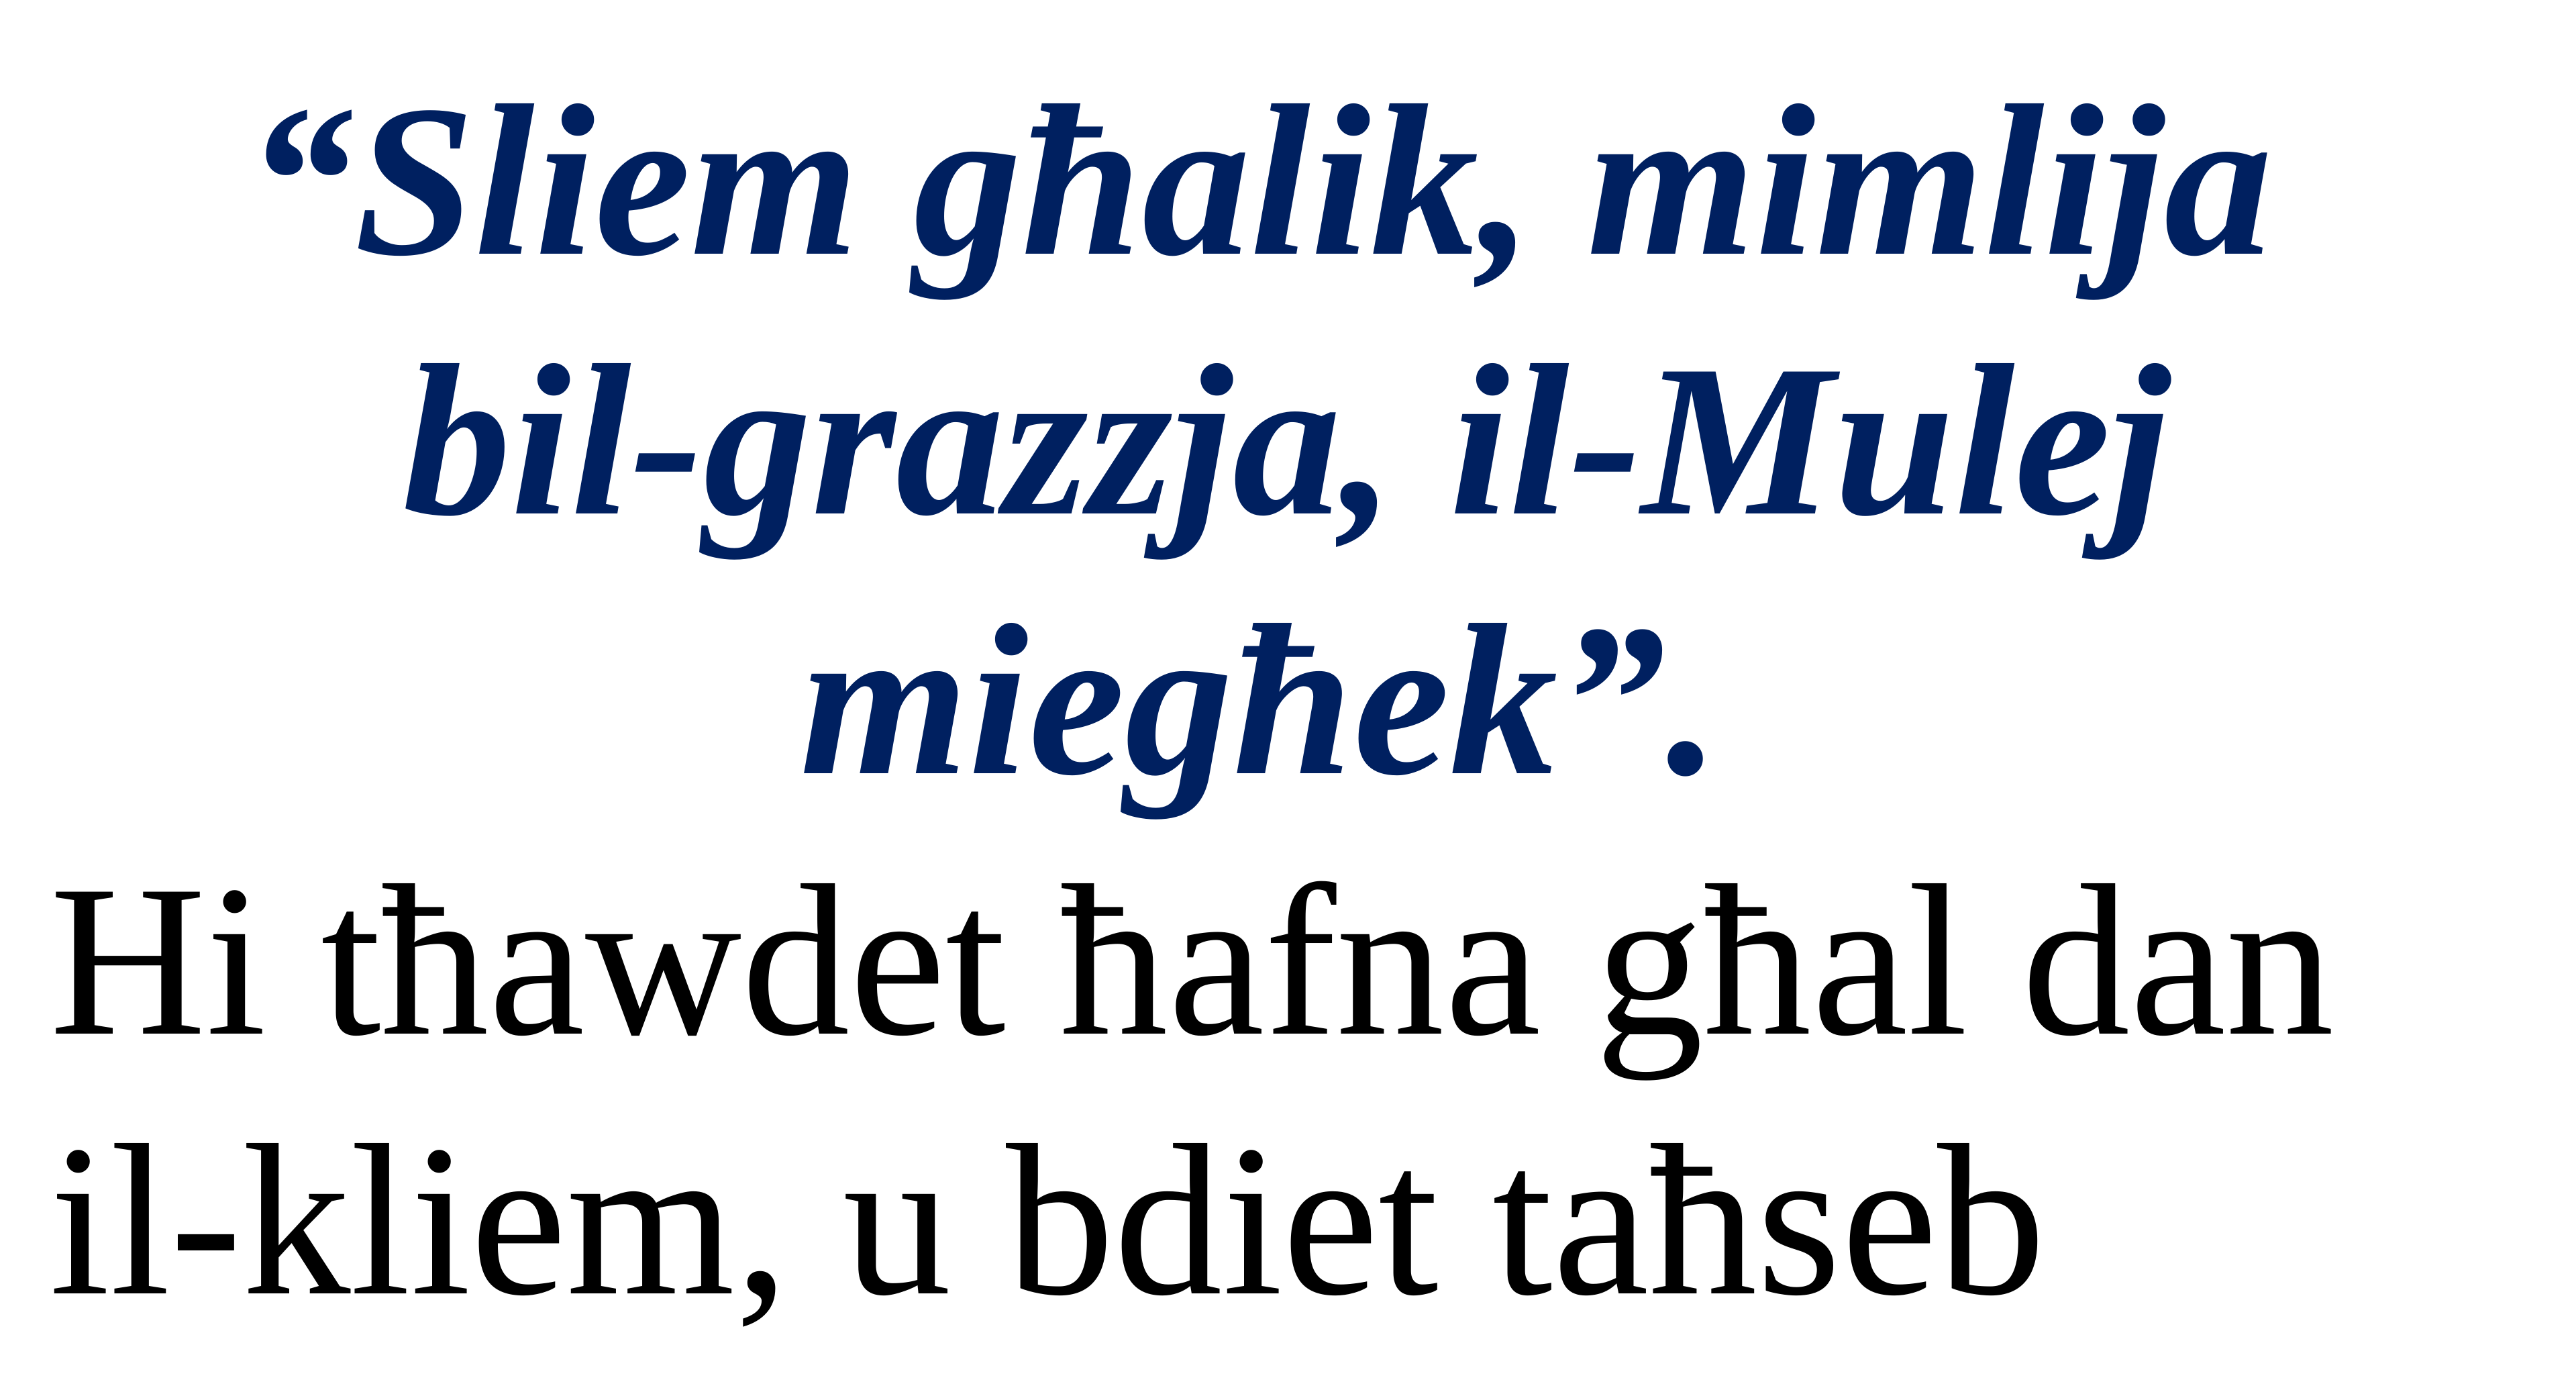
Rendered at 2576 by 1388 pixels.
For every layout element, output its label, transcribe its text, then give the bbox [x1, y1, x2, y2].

text_box “Sliem għalik, mimlija bil-grazzja, il-Mulej miegħek”. Hi tħawdet ħafna għal dan il-kliem, u bdiet taħseb [35, 30, 2540, 1345]
